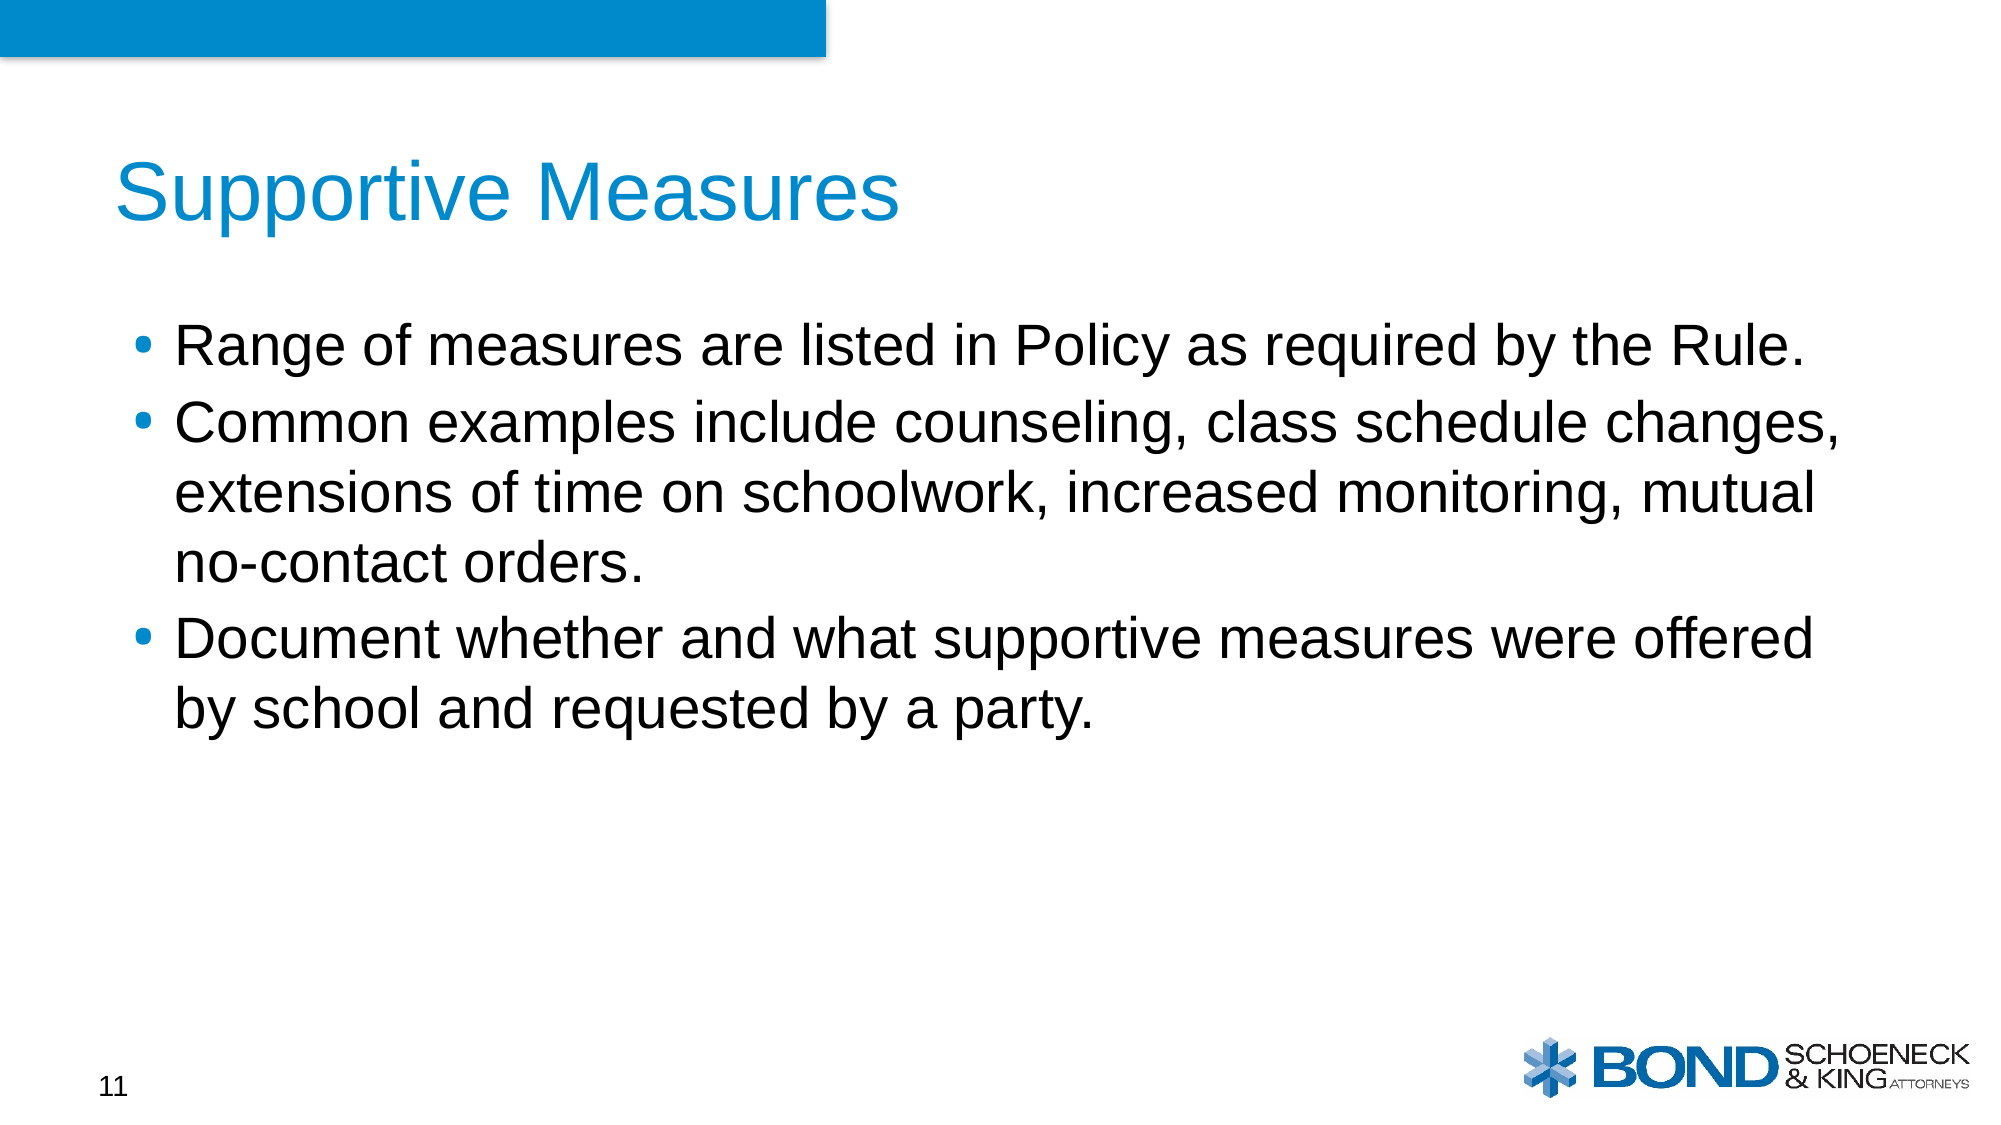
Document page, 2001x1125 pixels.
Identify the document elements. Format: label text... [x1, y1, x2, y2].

list Range of measures are listed in Policy as required by the Rule. Common examples include counseling, class schedule changes, extensions of time on schoolwork, increased monitoring, mutual no-contact orders. Document whether and what supportive measures were offered by school and requested by a party. [99, 299, 1900, 1013]
slide_number 11 [83, 1062, 250, 1111]
picture [1524, 1037, 1970, 1098]
title Supportive Measures [99, 99, 1900, 275]
